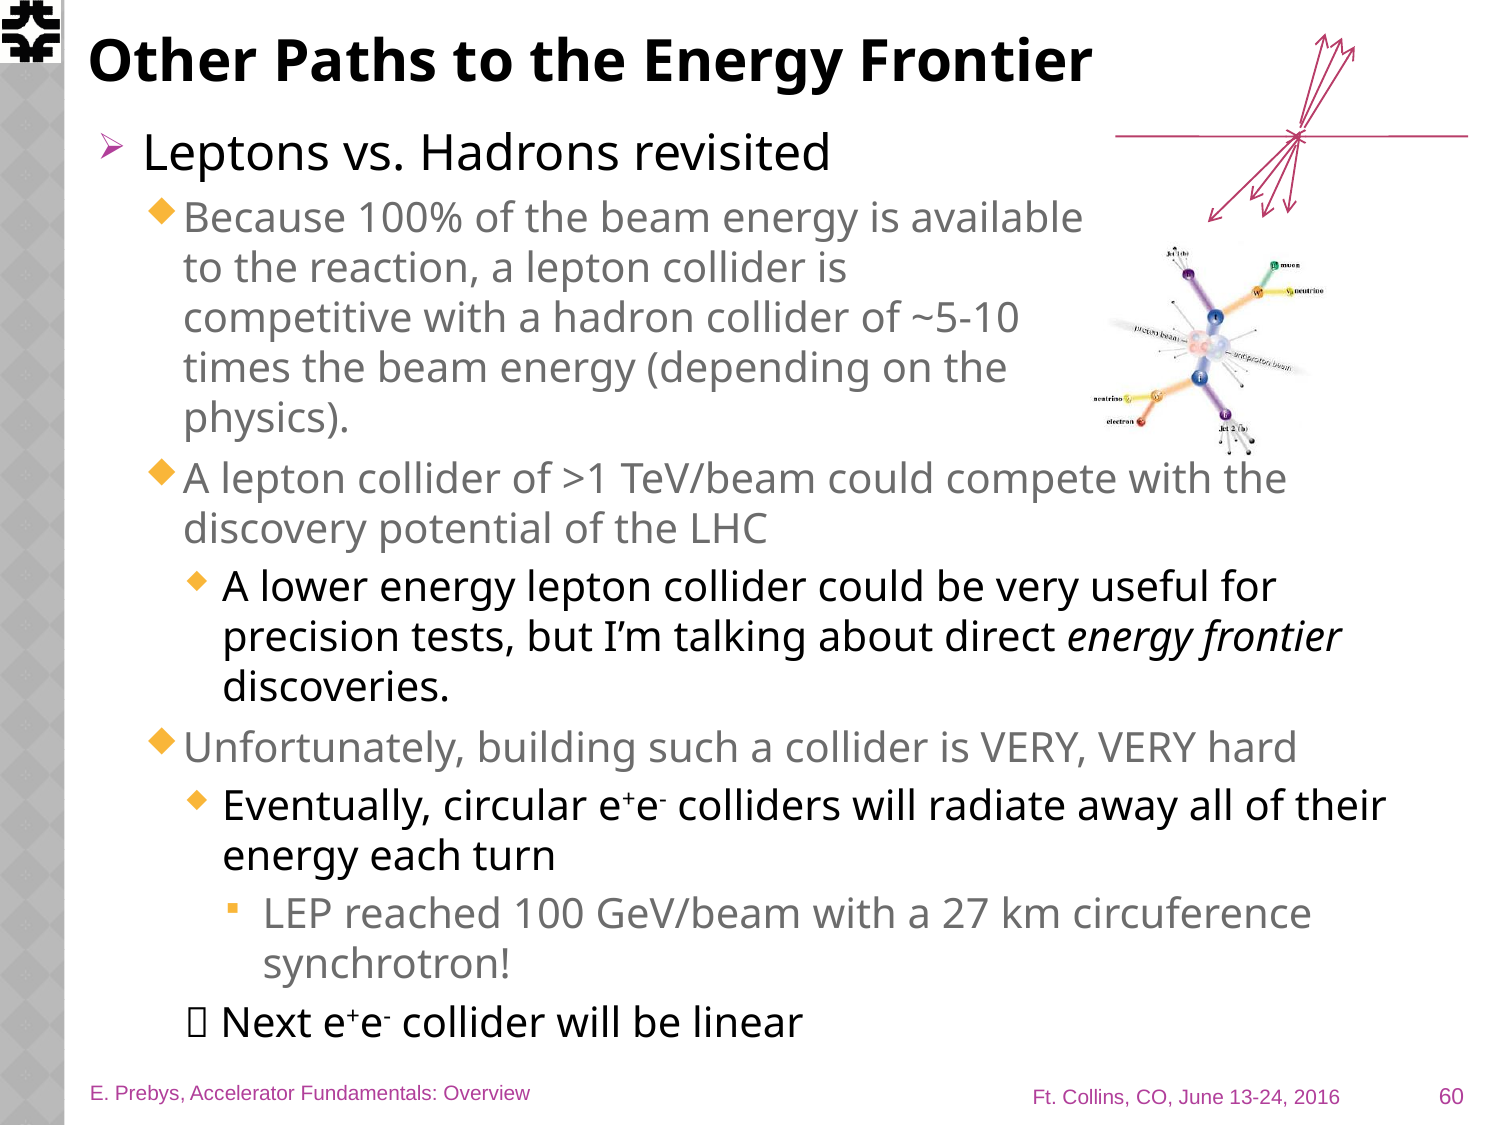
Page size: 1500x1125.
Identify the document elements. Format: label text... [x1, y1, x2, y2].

title Other Paths to the Energy Frontier [80, 20, 1436, 93]
list Leptons vs. Hadrons revisited Because 100% of the beam energy is available to the reaction, a lepton collider is competitive with a hadron collider of ~5-10 times the beam energy (depending on the physics). A lepton collider of >1 TeV/beam could compete with the discovery potential of the LHC A lower energy lepton collider could be very useful for precision tests, but I’m talking about direct energy frontier discoveries. Unfortunately, building such a collider is VERY, VERY hard Eventually, circular e+e- colliders will radiate away all of their energy each turn LEP reached 100 GeV/beam with a 27 km circuference synchrotron!  Next e+e- collider will be linear [82, 112, 1437, 1025]
picture [0, 0, 61, 63]
footer E. Prebys, Accelerator Fundamentals: Overview [75, 1075, 709, 1105]
picture [1089, 240, 1328, 456]
text_box [0, 0, 65, 1125]
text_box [1114, 32, 1469, 223]
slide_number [827, 1077, 1355, 1110]
slide_number 60 [1367, 1071, 1465, 1110]
